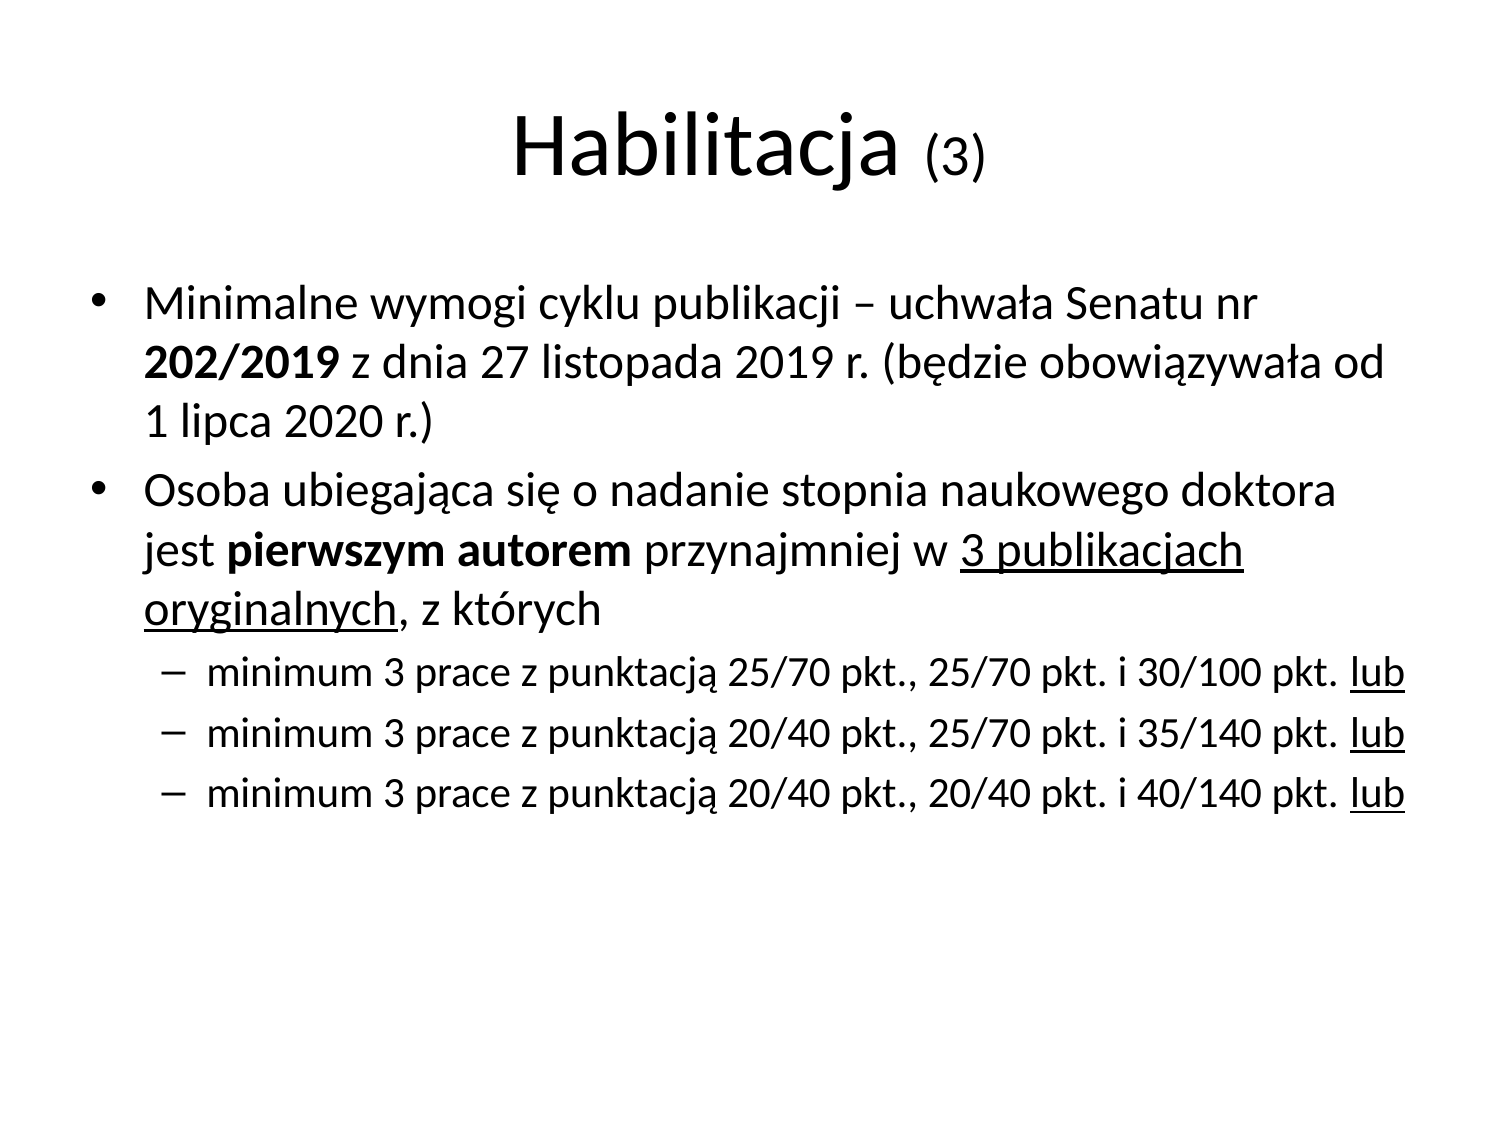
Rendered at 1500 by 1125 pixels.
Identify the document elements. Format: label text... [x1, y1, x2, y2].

list Minimalne wymogi cyklu publikacji – uchwała Senatu nr 202/2019 z dnia 27 listopada 2019 r. (będzie obowiązywała od 1 lipca 2020 r.) Osoba ubiegająca się o nadanie stopnia naukowego doktora jest pierwszym autorem przynajmniej w 3 publikacjach oryginalnych, z których minimum 3 prace z punktacją 25/70 pkt., 25/70 pkt. i 30/100 pkt. lub minimum 3 prace z punktacją 20/40 pkt., 25/70 pkt. i 35/140 pkt. lub minimum 3 prace z punktacją 20/40 pkt., 20/40 pkt. i 40/140 pkt. lub minimum dwie prace z punktacją 30/100 pkt. i 35/140 pkt. lub minimum 1 praca z punktacją 50/200 pkt. MNiSW [75, 262, 1425, 1083]
title Habilitacja (3) [75, 45, 1425, 233]
